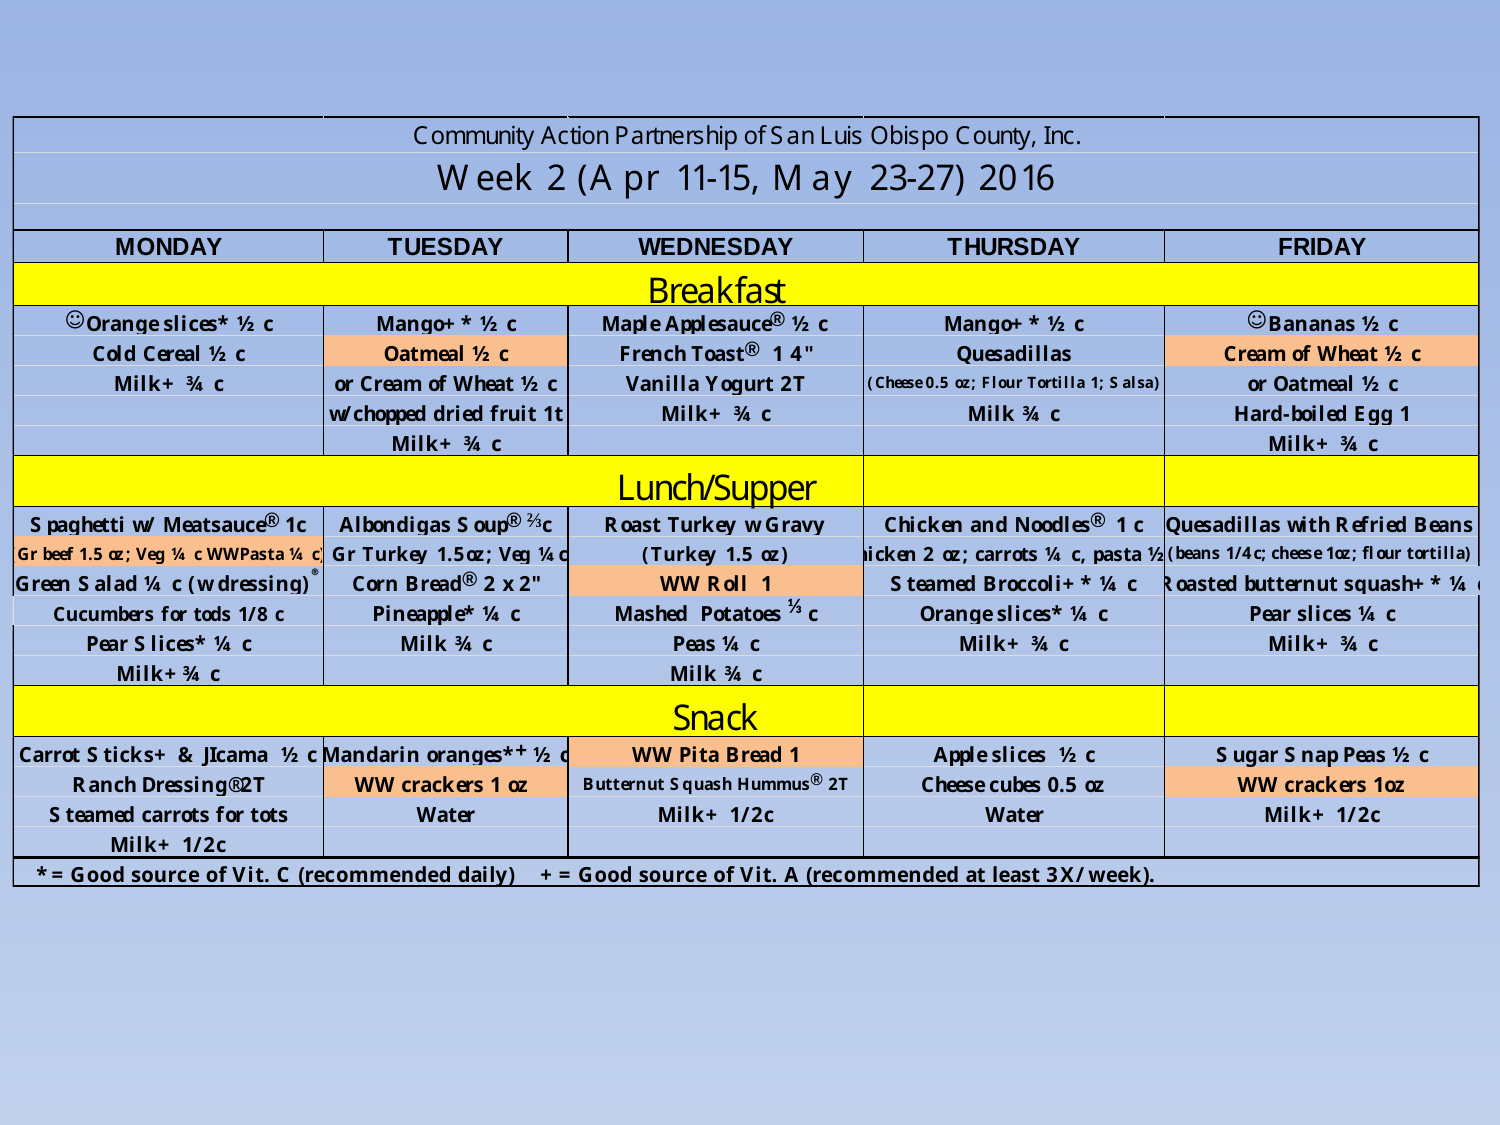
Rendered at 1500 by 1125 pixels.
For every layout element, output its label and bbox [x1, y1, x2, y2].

picture [12, 116, 1482, 888]
